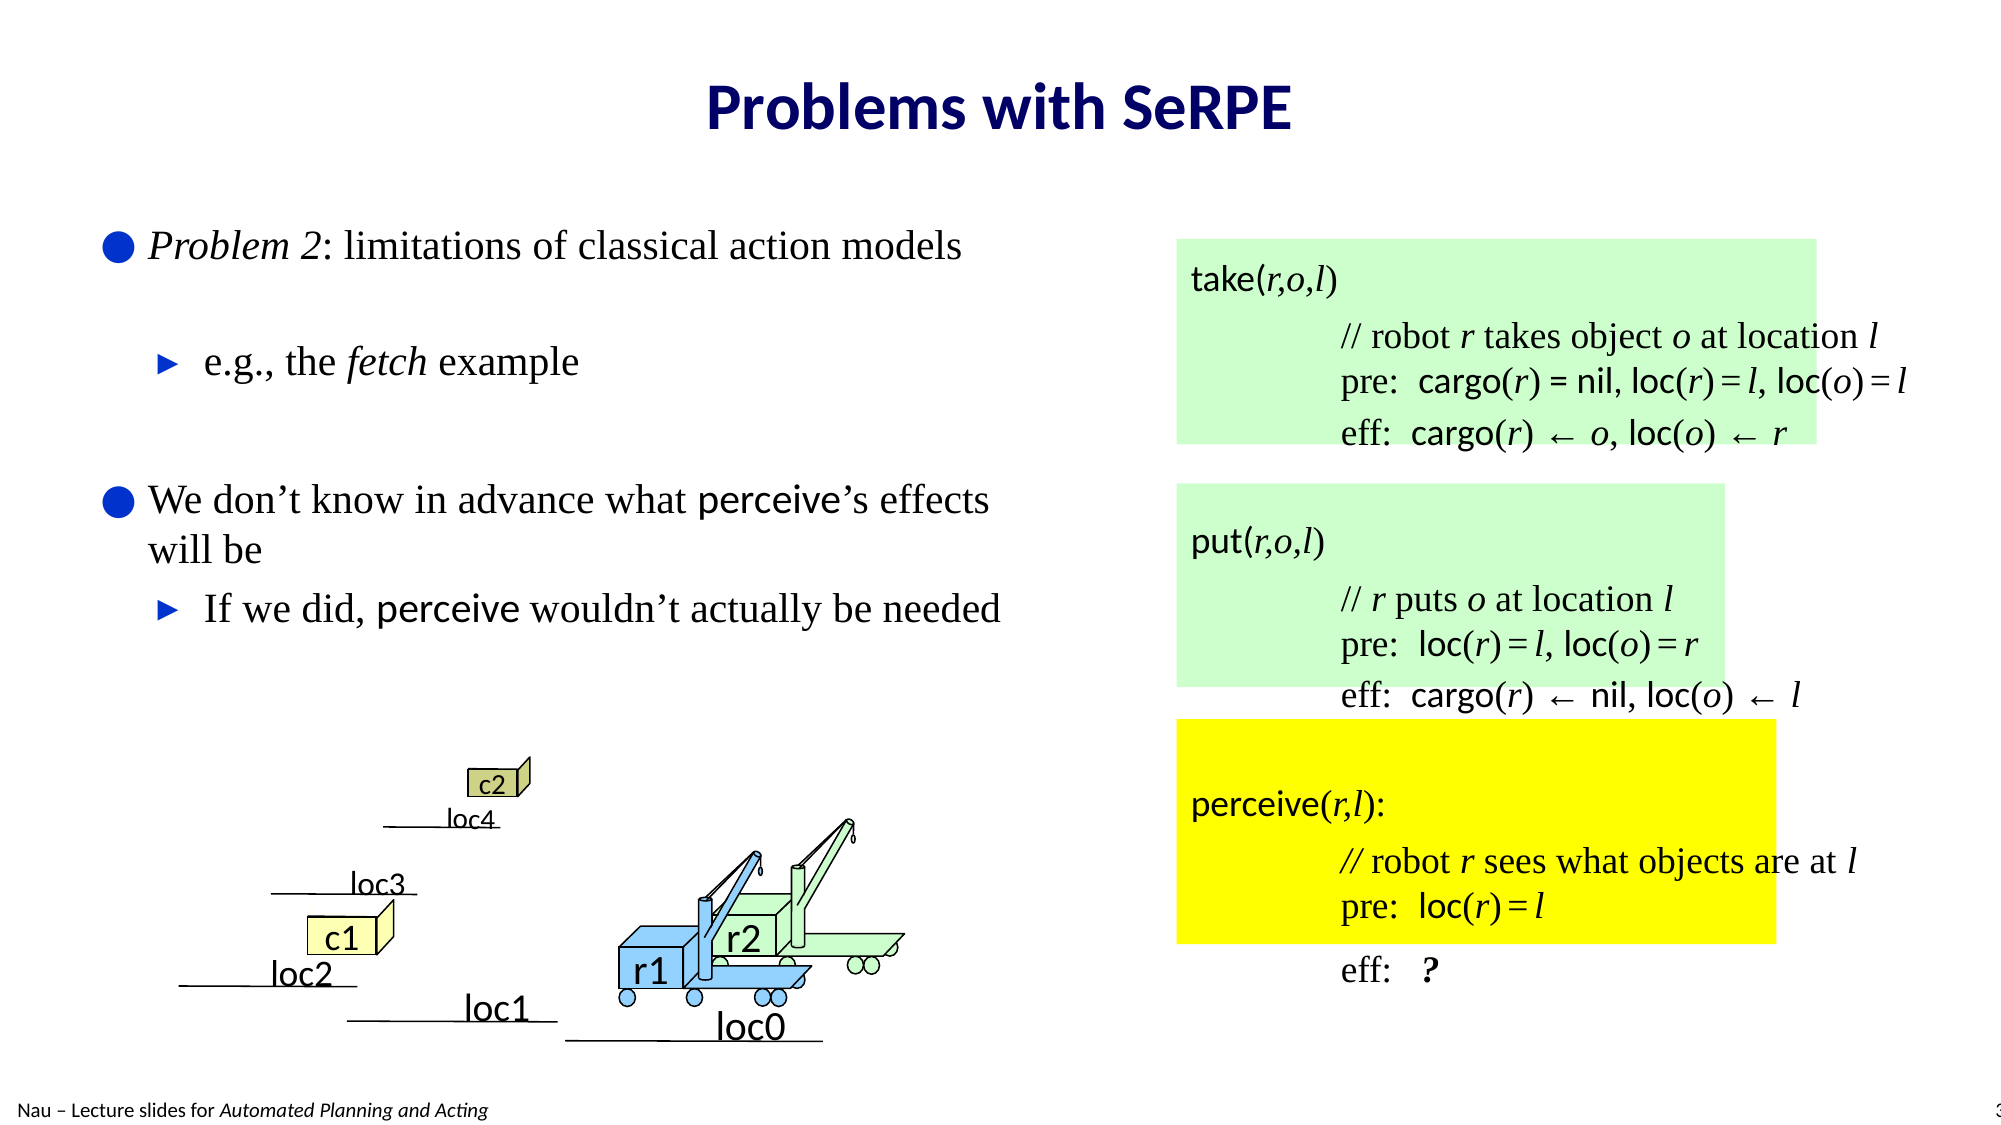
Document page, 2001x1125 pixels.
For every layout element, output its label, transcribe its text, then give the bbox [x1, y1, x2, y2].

title Problems with SeRPE [32, 16, 1968, 151]
list Problem 2: limitations of classical action models e.g., the fetch example We don’t know in advance what perceive’s effects will be If we did, perceive wouldn’t actually be needed [85, 209, 1022, 1021]
list take(r,o,l) // robot r takes object o at location l pre: cargo(r) = nil, loc(r) = l, loc(o) = l eff: cargo(r) ← o, loc(o) ← r put(r,o,l) // r puts o at location l pre: loc(r) = l, loc(o) = r eff: cargo(r) ← nil, loc(o) ← l perceive(r,l): // robot r sees what objects are at l pre: loc(r) = l eff: ? [1130, 246, 1957, 1107]
text_box [1176, 238, 1817, 246]
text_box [178, 751, 905, 1042]
